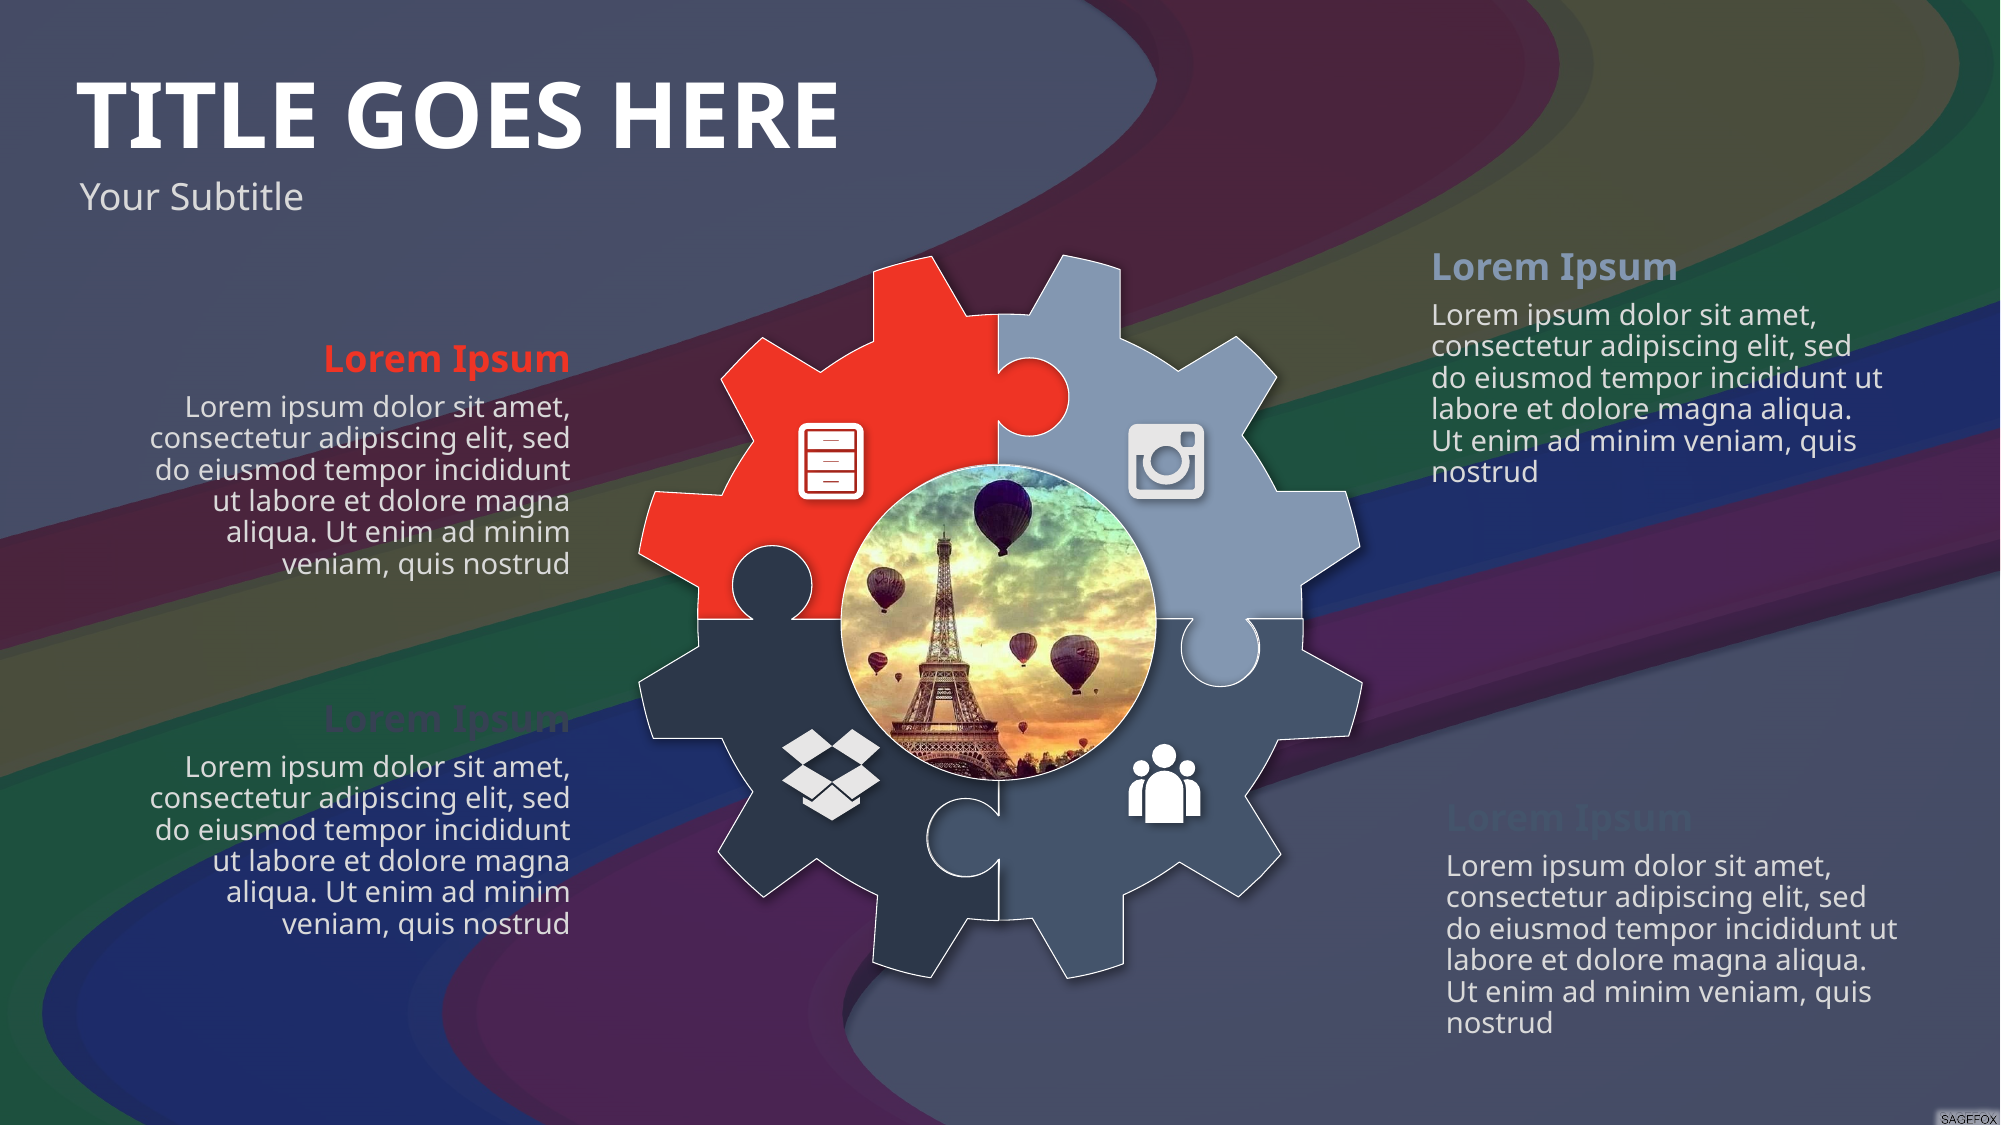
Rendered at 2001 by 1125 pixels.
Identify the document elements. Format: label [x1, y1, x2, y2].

text_box [109, 327, 586, 628]
text_box [998, 255, 1360, 679]
text_box [1416, 235, 1893, 536]
text_box [840, 464, 1158, 782]
text_box [1145, 770, 1201, 823]
text_box [60, 49, 1020, 227]
text_box [1128, 779, 1145, 816]
text_box [941, 618, 1363, 979]
text_box [638, 545, 999, 978]
text_box [1430, 786, 1907, 1087]
text_box [1133, 760, 1150, 777]
text_box [109, 687, 586, 988]
text_box [1179, 760, 1196, 777]
text_box [1152, 743, 1177, 769]
text_box [798, 422, 864, 500]
text_box [638, 256, 1062, 615]
text_box [782, 729, 881, 821]
picture [1938, 1114, 1999, 1125]
text_box [1128, 423, 1205, 499]
